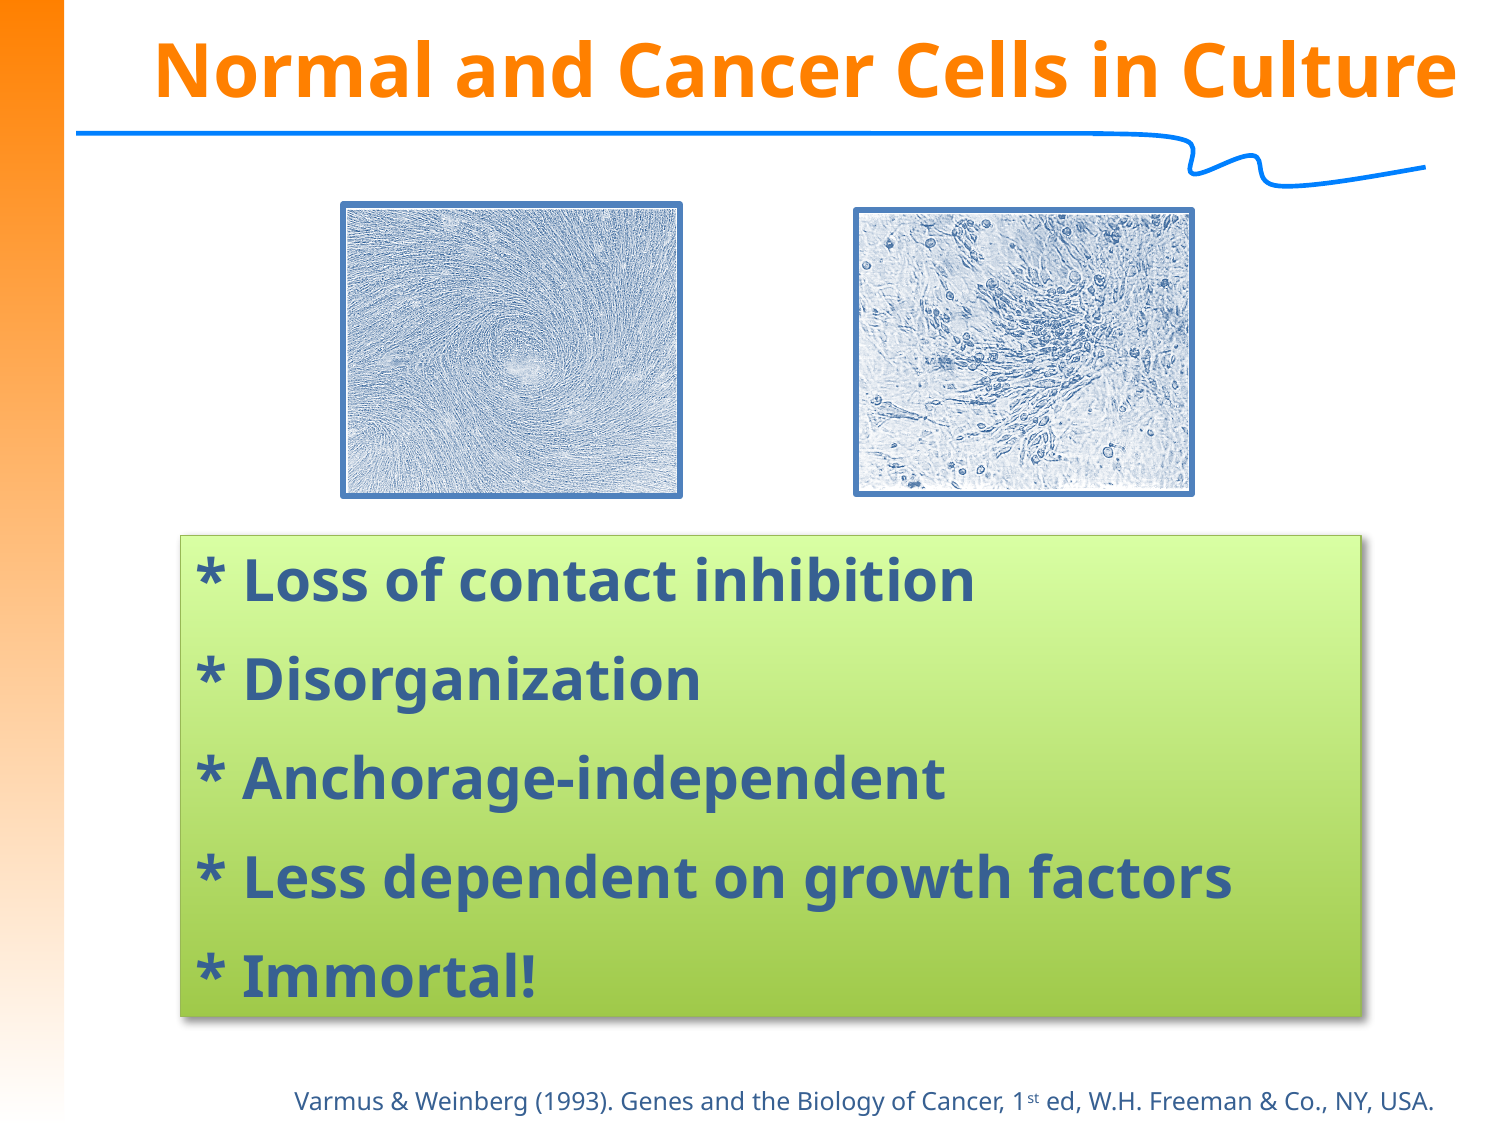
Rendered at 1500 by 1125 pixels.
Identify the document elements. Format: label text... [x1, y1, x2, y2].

picture [345, 207, 677, 494]
picture [858, 213, 1189, 492]
text_box * Loss of contact inhibition * Disorganization * Anchorage-independent * Less dependent on growth factors * Immortal! [180, 535, 1362, 1017]
text_box Varmus & Weinberg (1993). Genes and the Biology of Cancer, 1st ed, W.H. Freeman & Co., NY, USA. [279, 1078, 1464, 1123]
title Normal and Cancer Cells in Culture [112, 0, 1500, 162]
